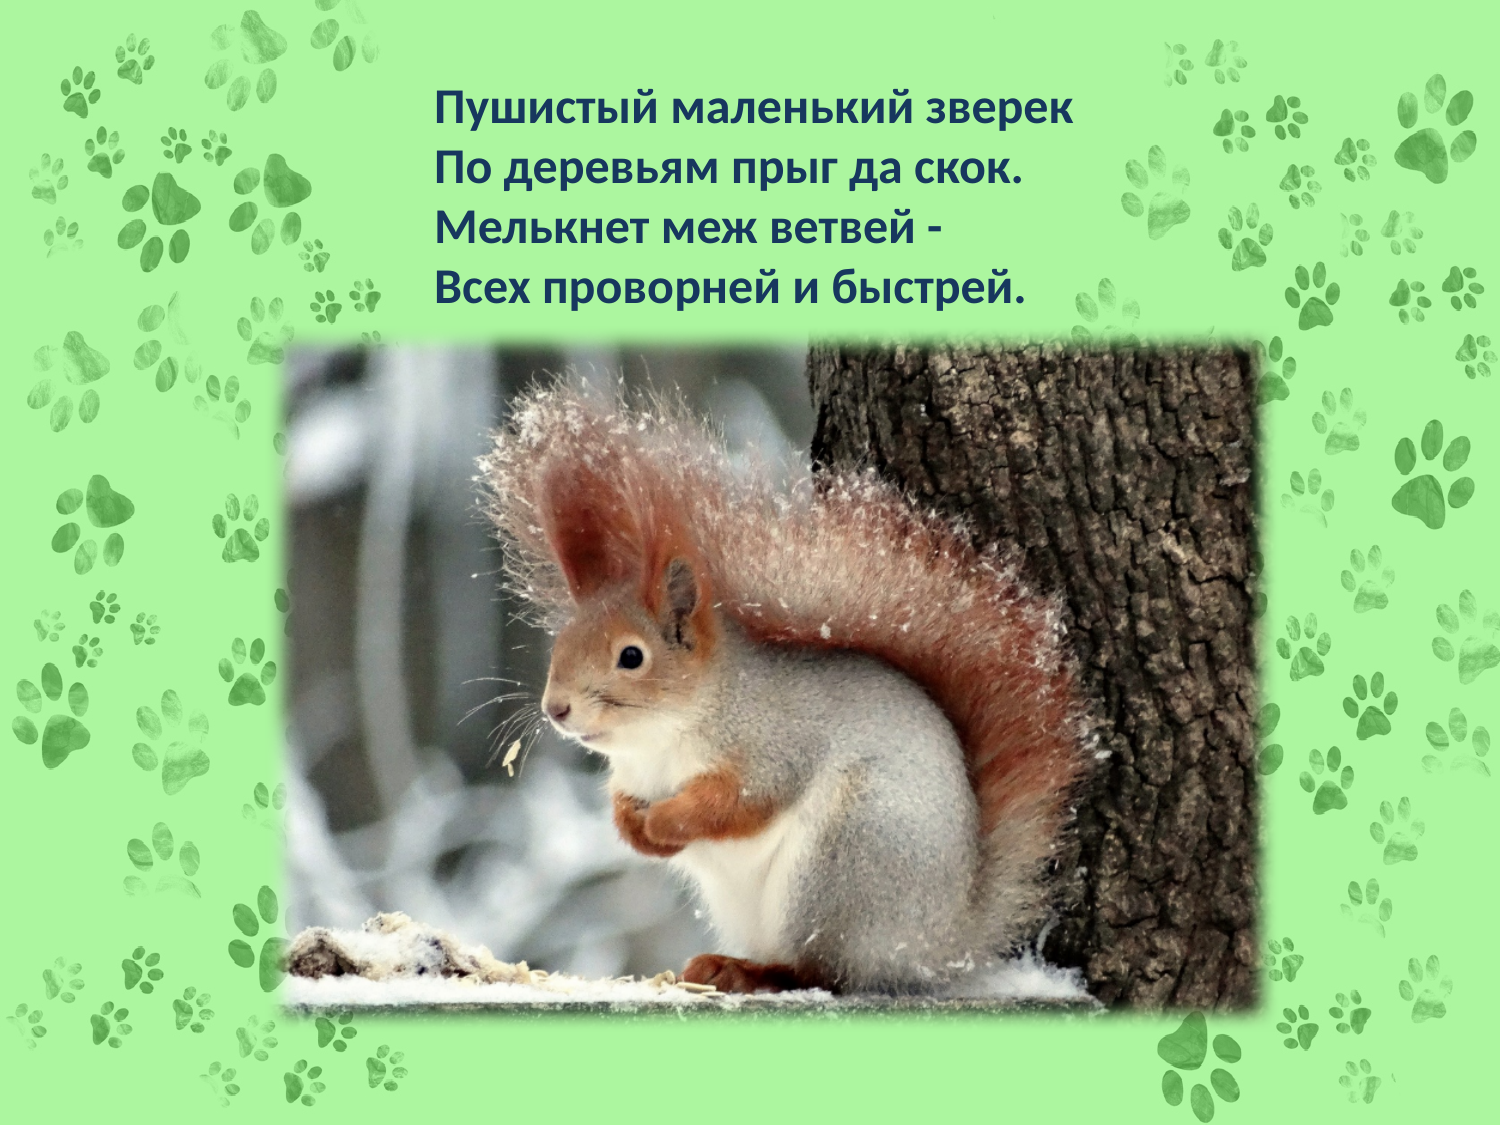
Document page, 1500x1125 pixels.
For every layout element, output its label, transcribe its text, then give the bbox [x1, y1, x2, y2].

picture [0, 0, 1500, 1125]
title Пушистый маленький зверек По деревьям прыг да скок. Мелькнет меж ветвей - Всех проворней и быстрей. [419, 0, 1500, 388]
